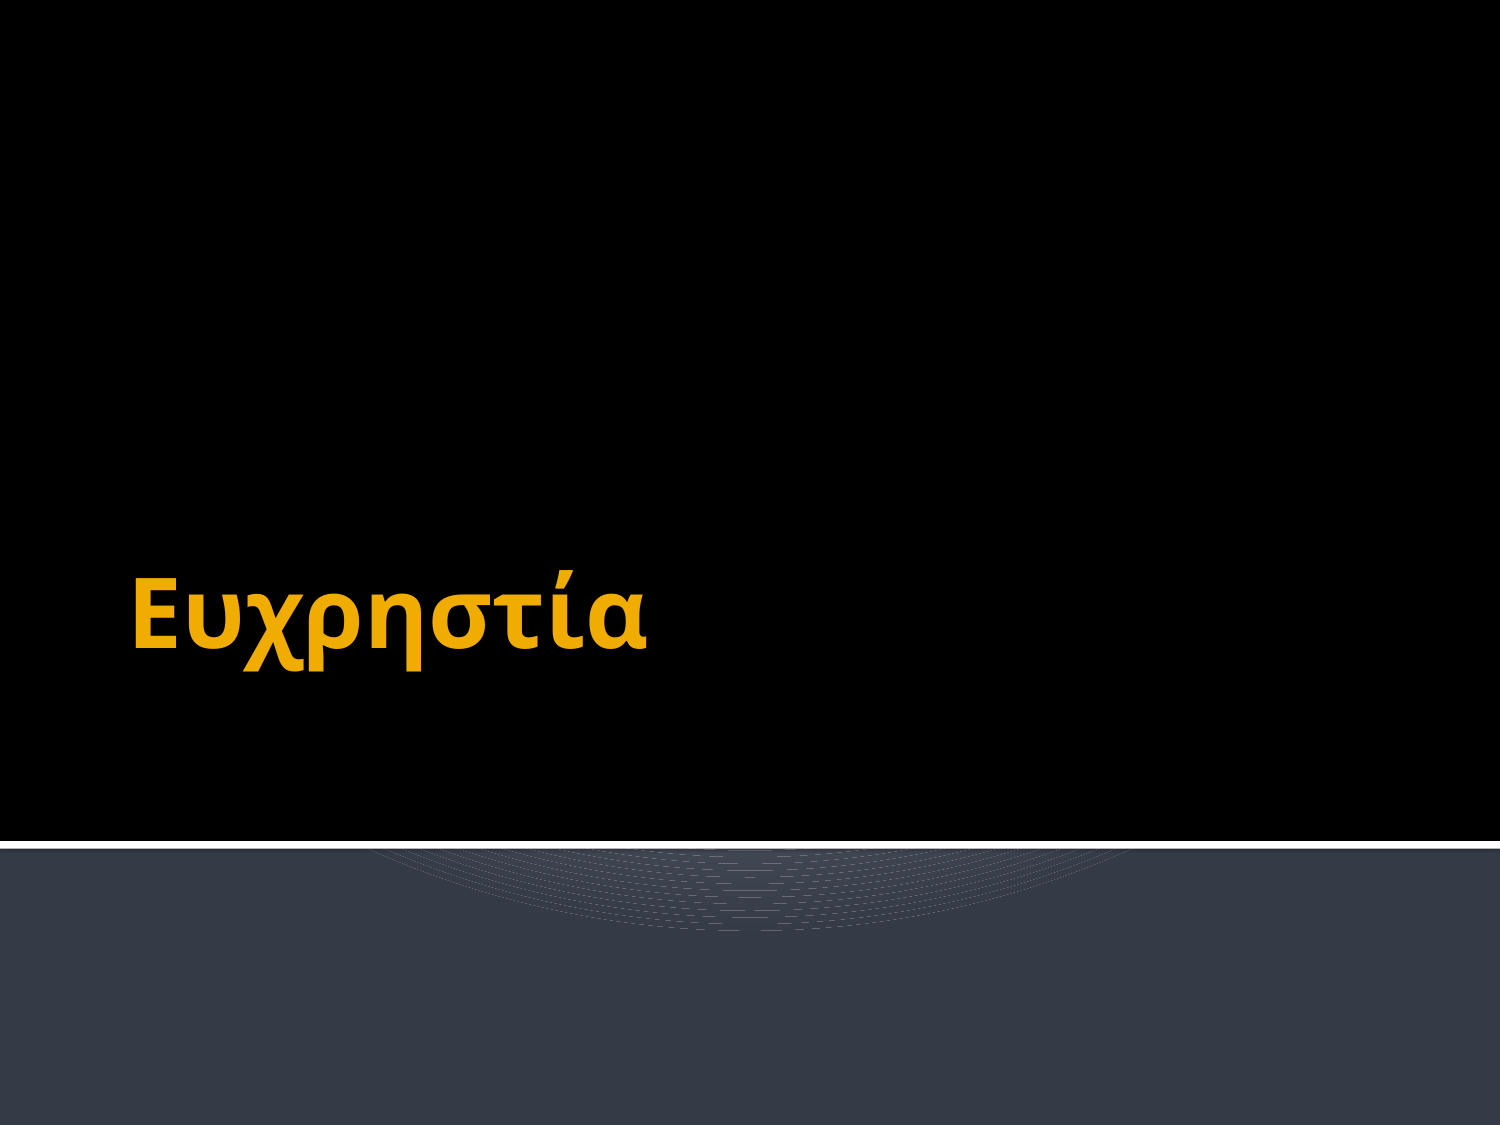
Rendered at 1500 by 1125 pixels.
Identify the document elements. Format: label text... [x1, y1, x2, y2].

title Ευχρηστία [112, 550, 1438, 825]
